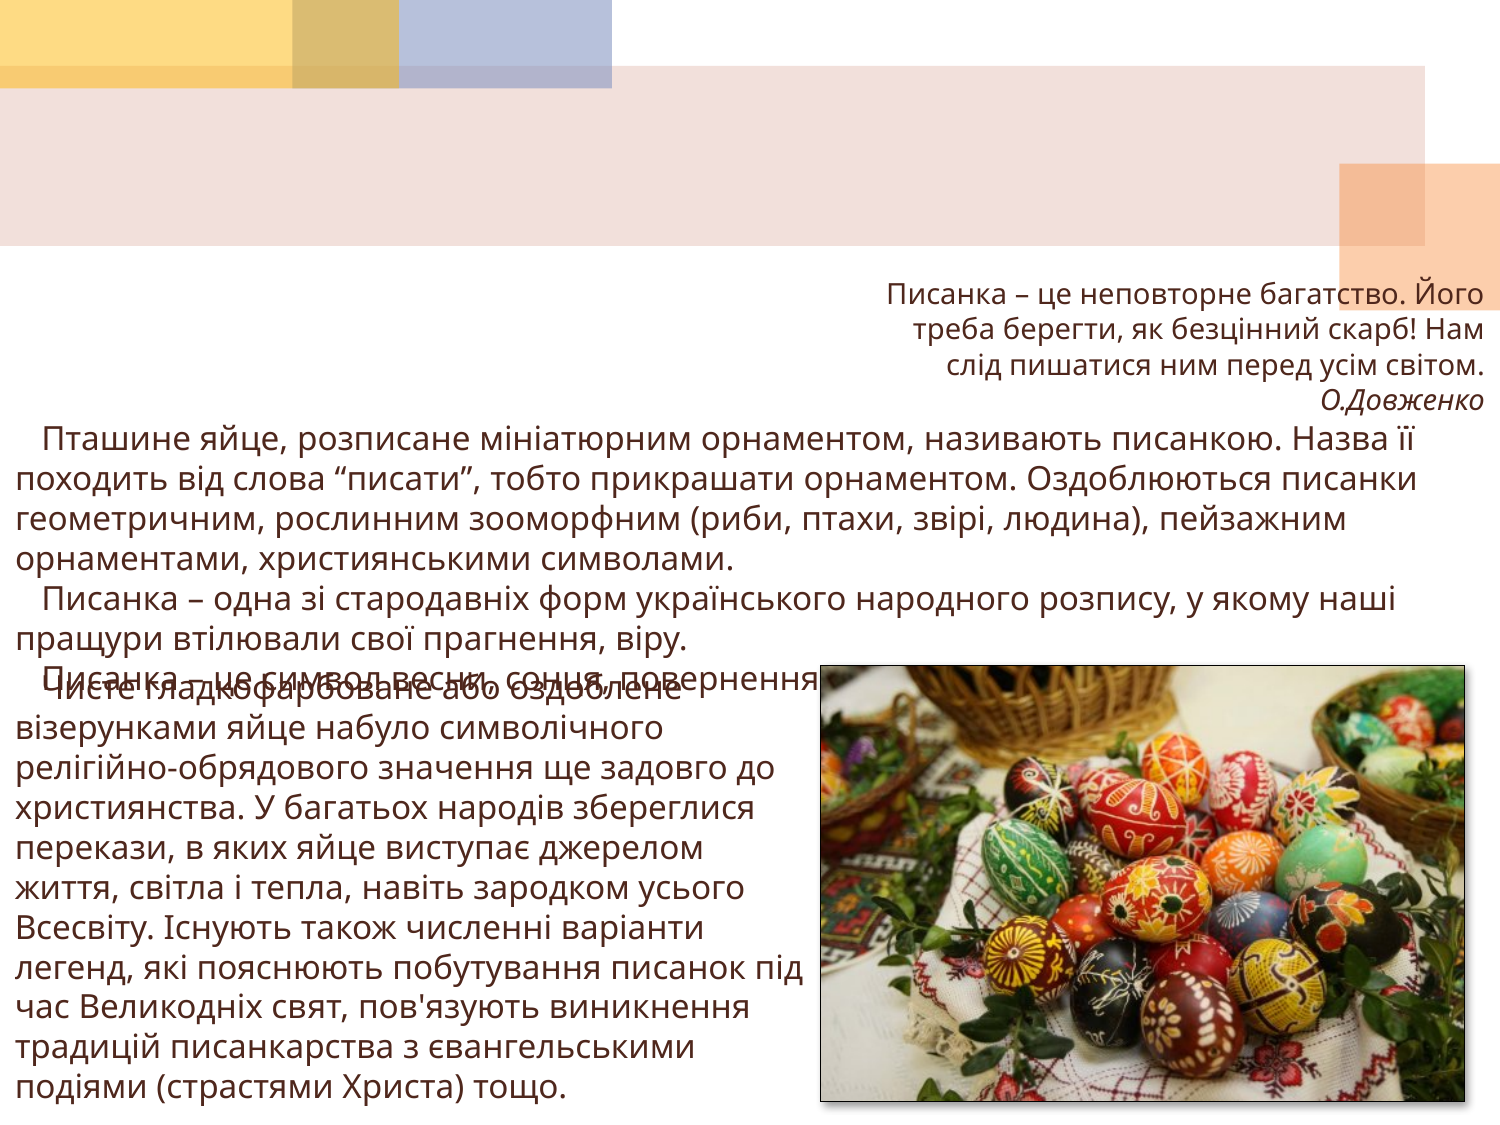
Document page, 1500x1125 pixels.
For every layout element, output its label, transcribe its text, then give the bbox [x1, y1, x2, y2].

text_box Пташине яйце, розписане мініатюрним орнаментом, називають писанкою. Назва її походить від слова “писати”, тобто прикрашати орнаментом. Оздоблюються писанки геометричним, рослинним зооморфним (риби, птахи, звірі, людина), пейзажним орнаментами, християнськими символами. Писанка – одна зі стародавніх форм українського народного розпису, у якому наші пращури втілювали свої прагнення, віру. Писанка – це символ весни, сонця, повернення природи до життя. [0, 410, 1500, 985]
text_box Писанка – це неповторне багатство. Його треба берегти, як безцінний скарб! Нам слід пишатися ним перед усім світом. О.Довженко [867, 246, 1500, 410]
picture [820, 665, 1466, 1102]
text_box Чисте гладкофарбоване або оздоблене візерунками яйце набуло символічного релігійно-обрядового значення ще задовго до християнства. У багатьох народів збереглися перекази, в яких яйце виступає джерелом життя, світла і тепла, навіть зародком усього Всесвіту. Існують також численні варіанти легенд, які пояснюють побутування писанок під час Великодніх свят, пов'язують виникнення традицій писанкарства з євангельськими подіями (страстями Христа) тощо. [0, 658, 821, 1113]
